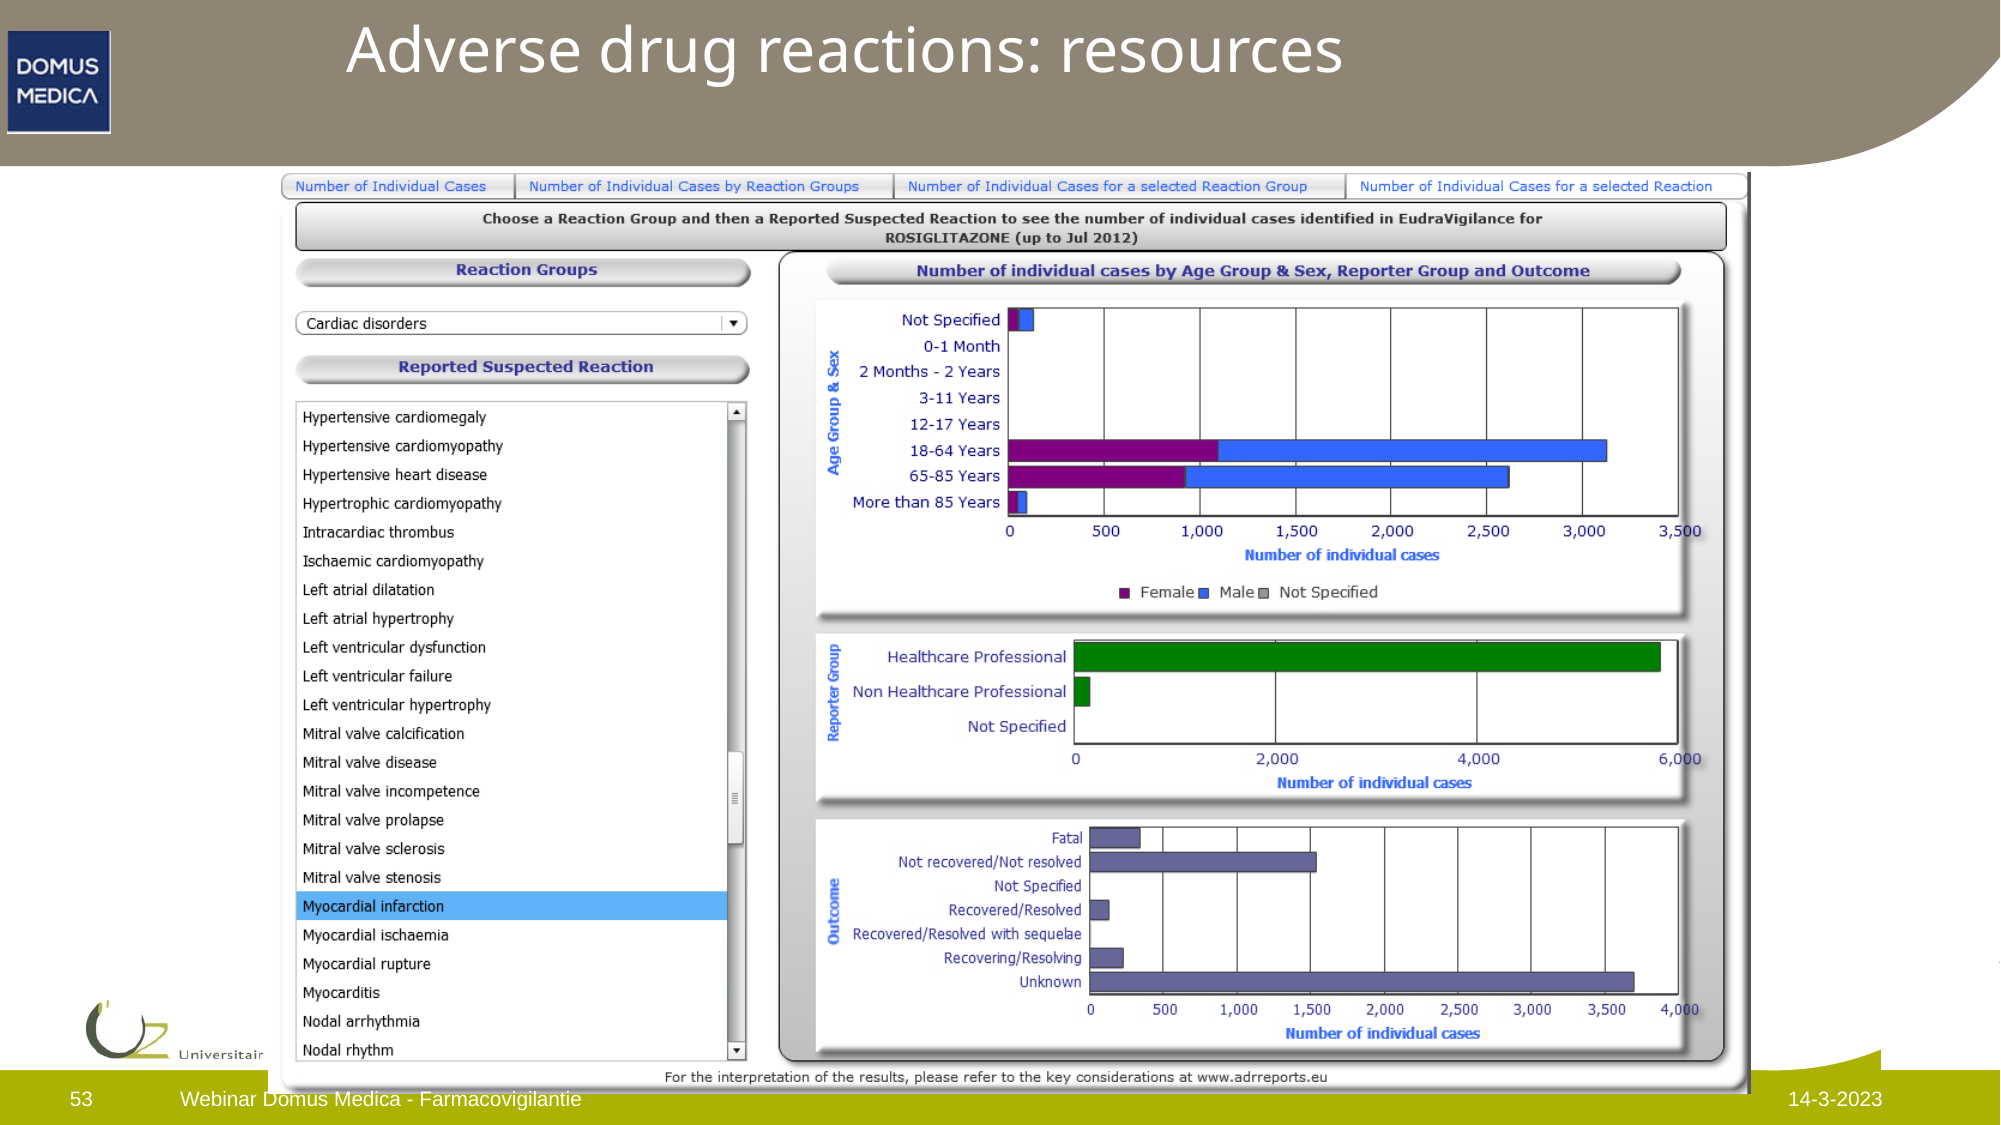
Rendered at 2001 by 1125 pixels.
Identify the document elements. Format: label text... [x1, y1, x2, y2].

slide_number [1430, 1086, 1898, 1118]
title Adverse drug reactions: resources [331, 0, 1607, 95]
slide_number 53 [54, 1081, 163, 1118]
picture [86, 172, 1751, 1095]
picture [7, 31, 111, 134]
footer Webinar Domus Medica - Farmacovigilantie [165, 1085, 816, 1118]
